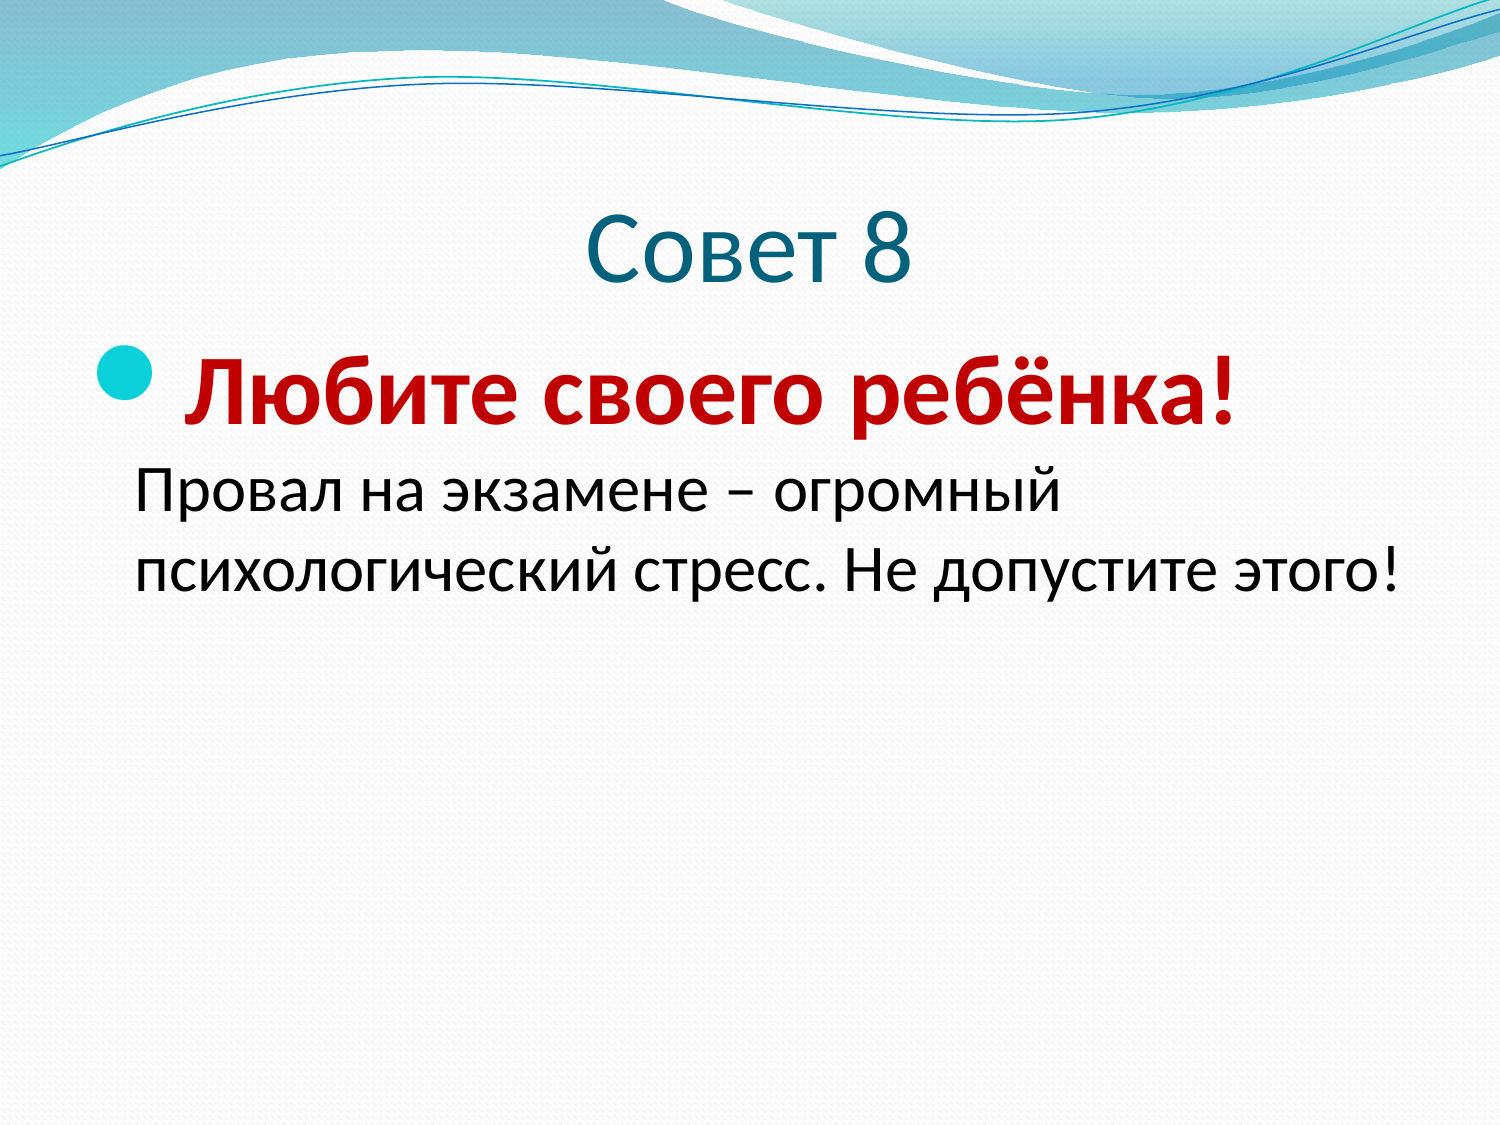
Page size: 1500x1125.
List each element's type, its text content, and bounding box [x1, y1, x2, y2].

list Любите своего ребёнка! Провал на экзамене – огромный психологический стресс. Не допустите этого! [75, 317, 1425, 1038]
title Совет 8 [75, 115, 1425, 303]
